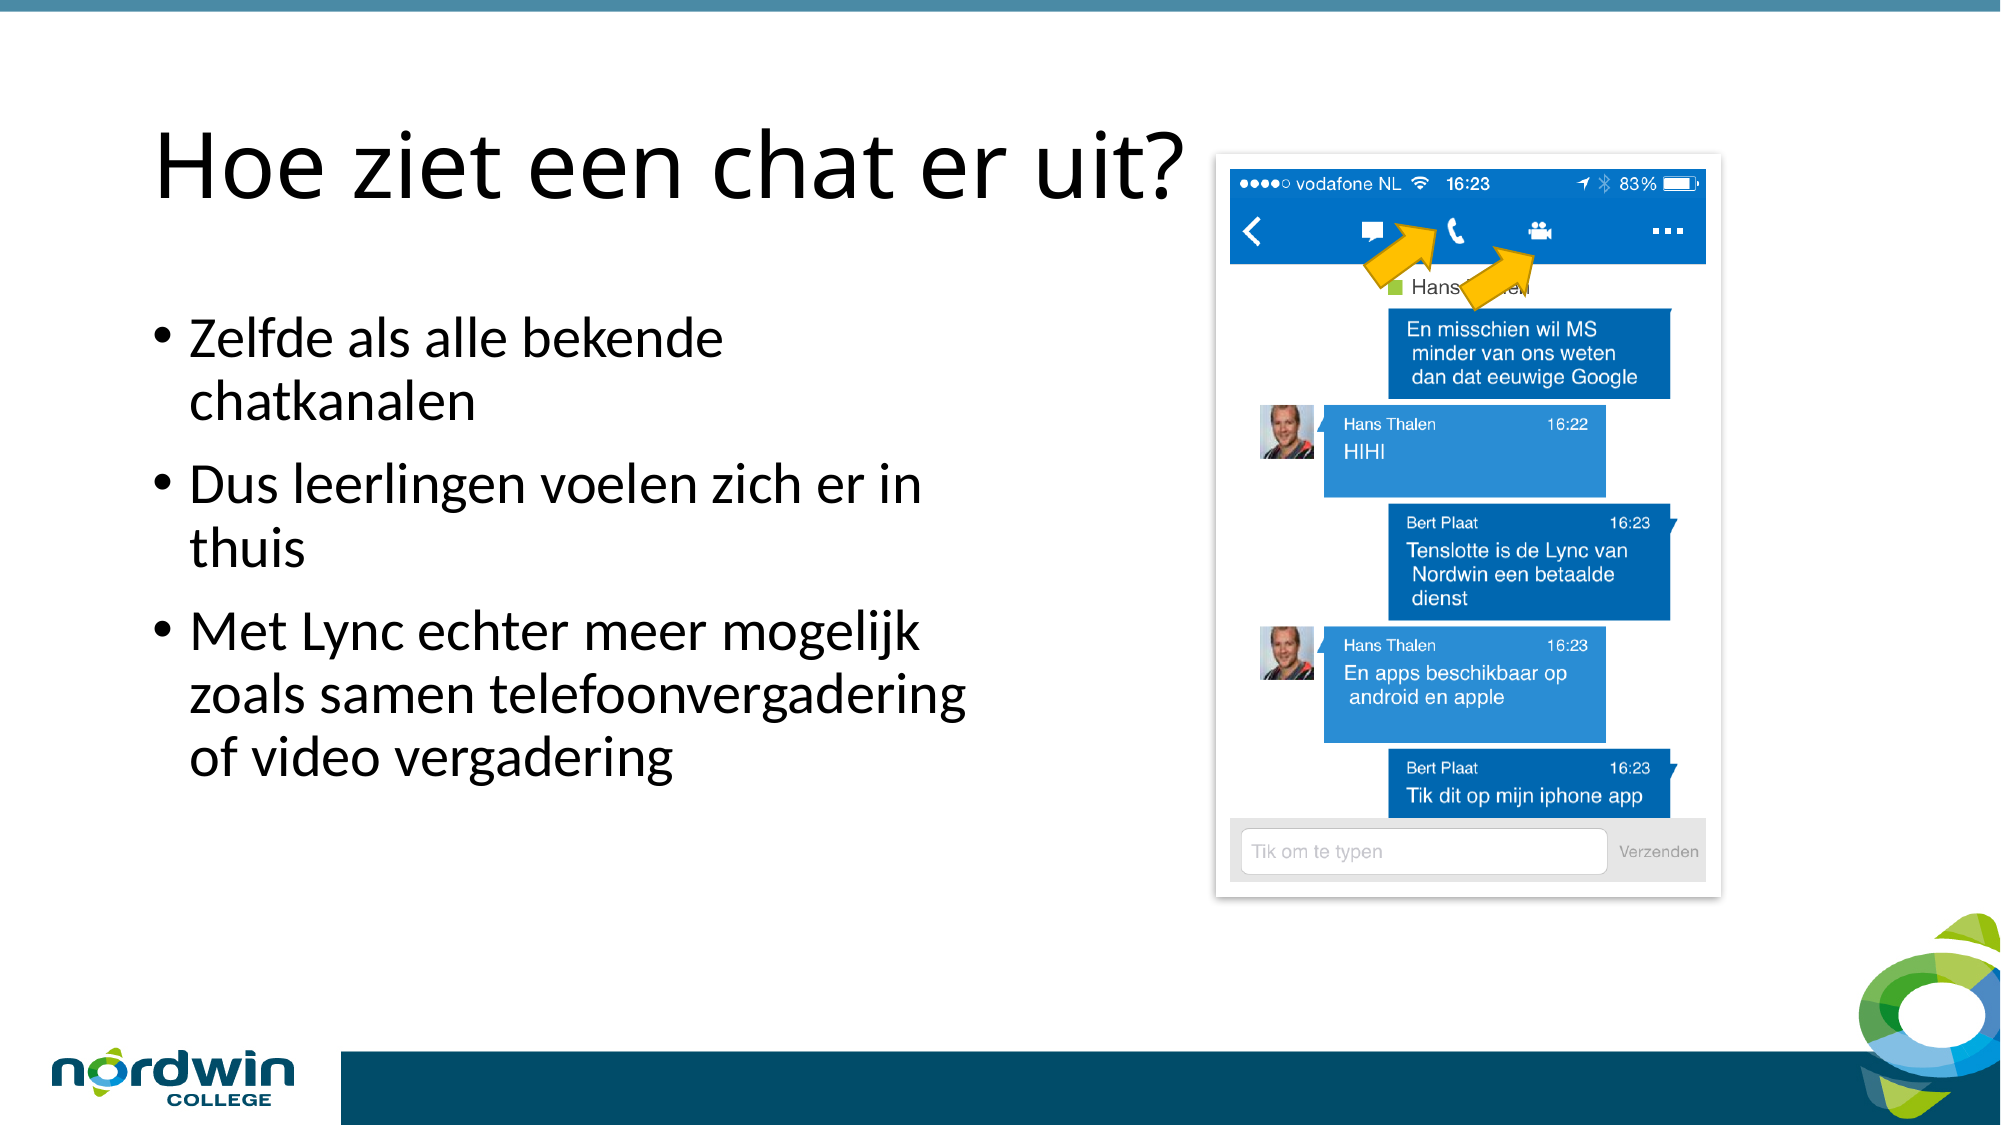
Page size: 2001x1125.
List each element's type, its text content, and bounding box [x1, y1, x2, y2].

picture [0, 0, 2001, 1125]
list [1230, 168, 1707, 883]
list Zelfde als alle bekende chatkanalen Dus leerlingen voelen zich er in thuis Met Lync echter meer mogelijk zoals samen telefoonvergadering of video vergadering [137, 299, 988, 1014]
title Hoe ziet een chat er uit? [137, 59, 1863, 278]
picture [1862, 1068, 1948, 1118]
